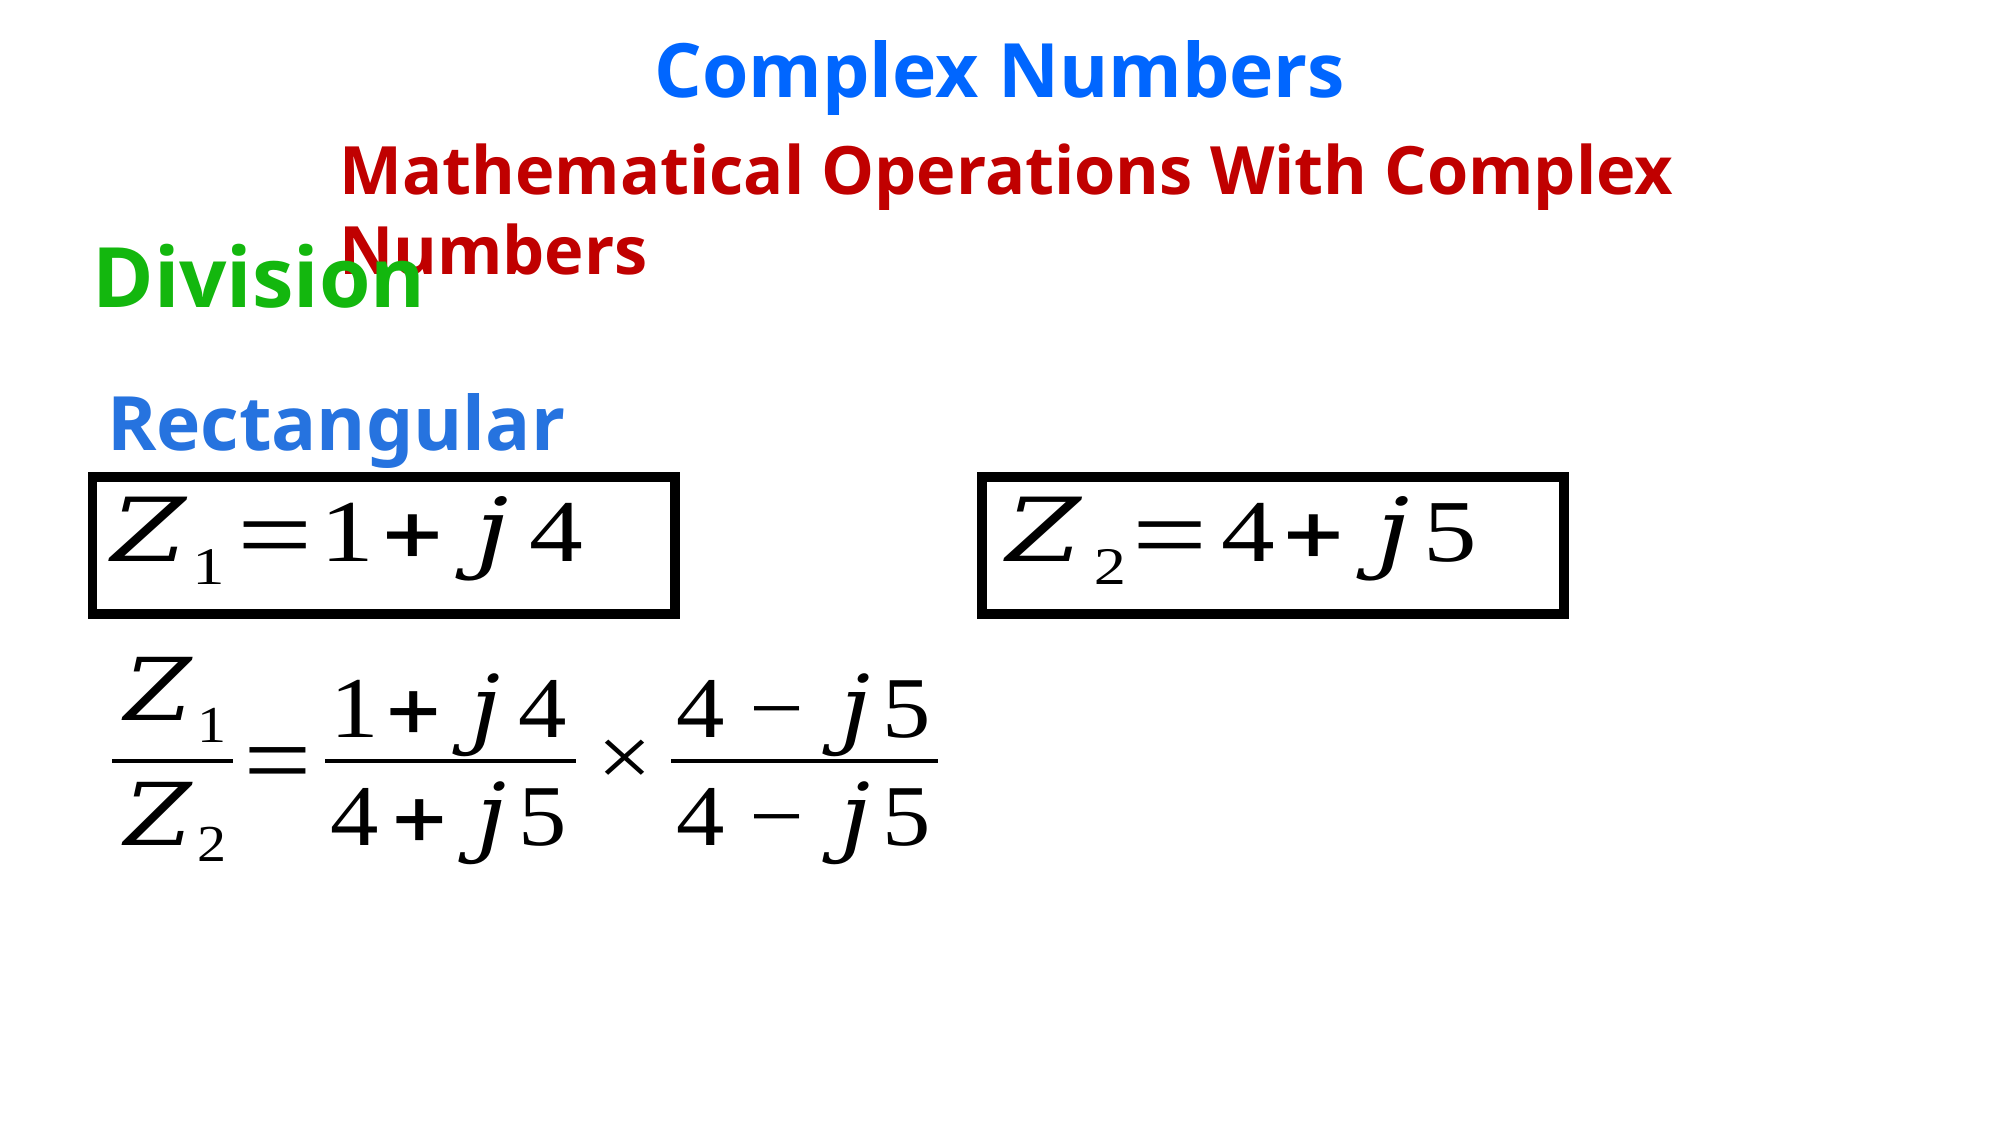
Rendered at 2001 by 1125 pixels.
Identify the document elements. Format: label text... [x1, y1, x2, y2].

text_box Division [78, 216, 441, 332]
text_box [981, 476, 1565, 615]
text_box Complex Numbers [639, 14, 1361, 120]
text_box Mathematical Operations With Complex Numbers [324, 120, 1797, 296]
text_box Rectangular [92, 368, 581, 473]
text_box [92, 476, 676, 615]
